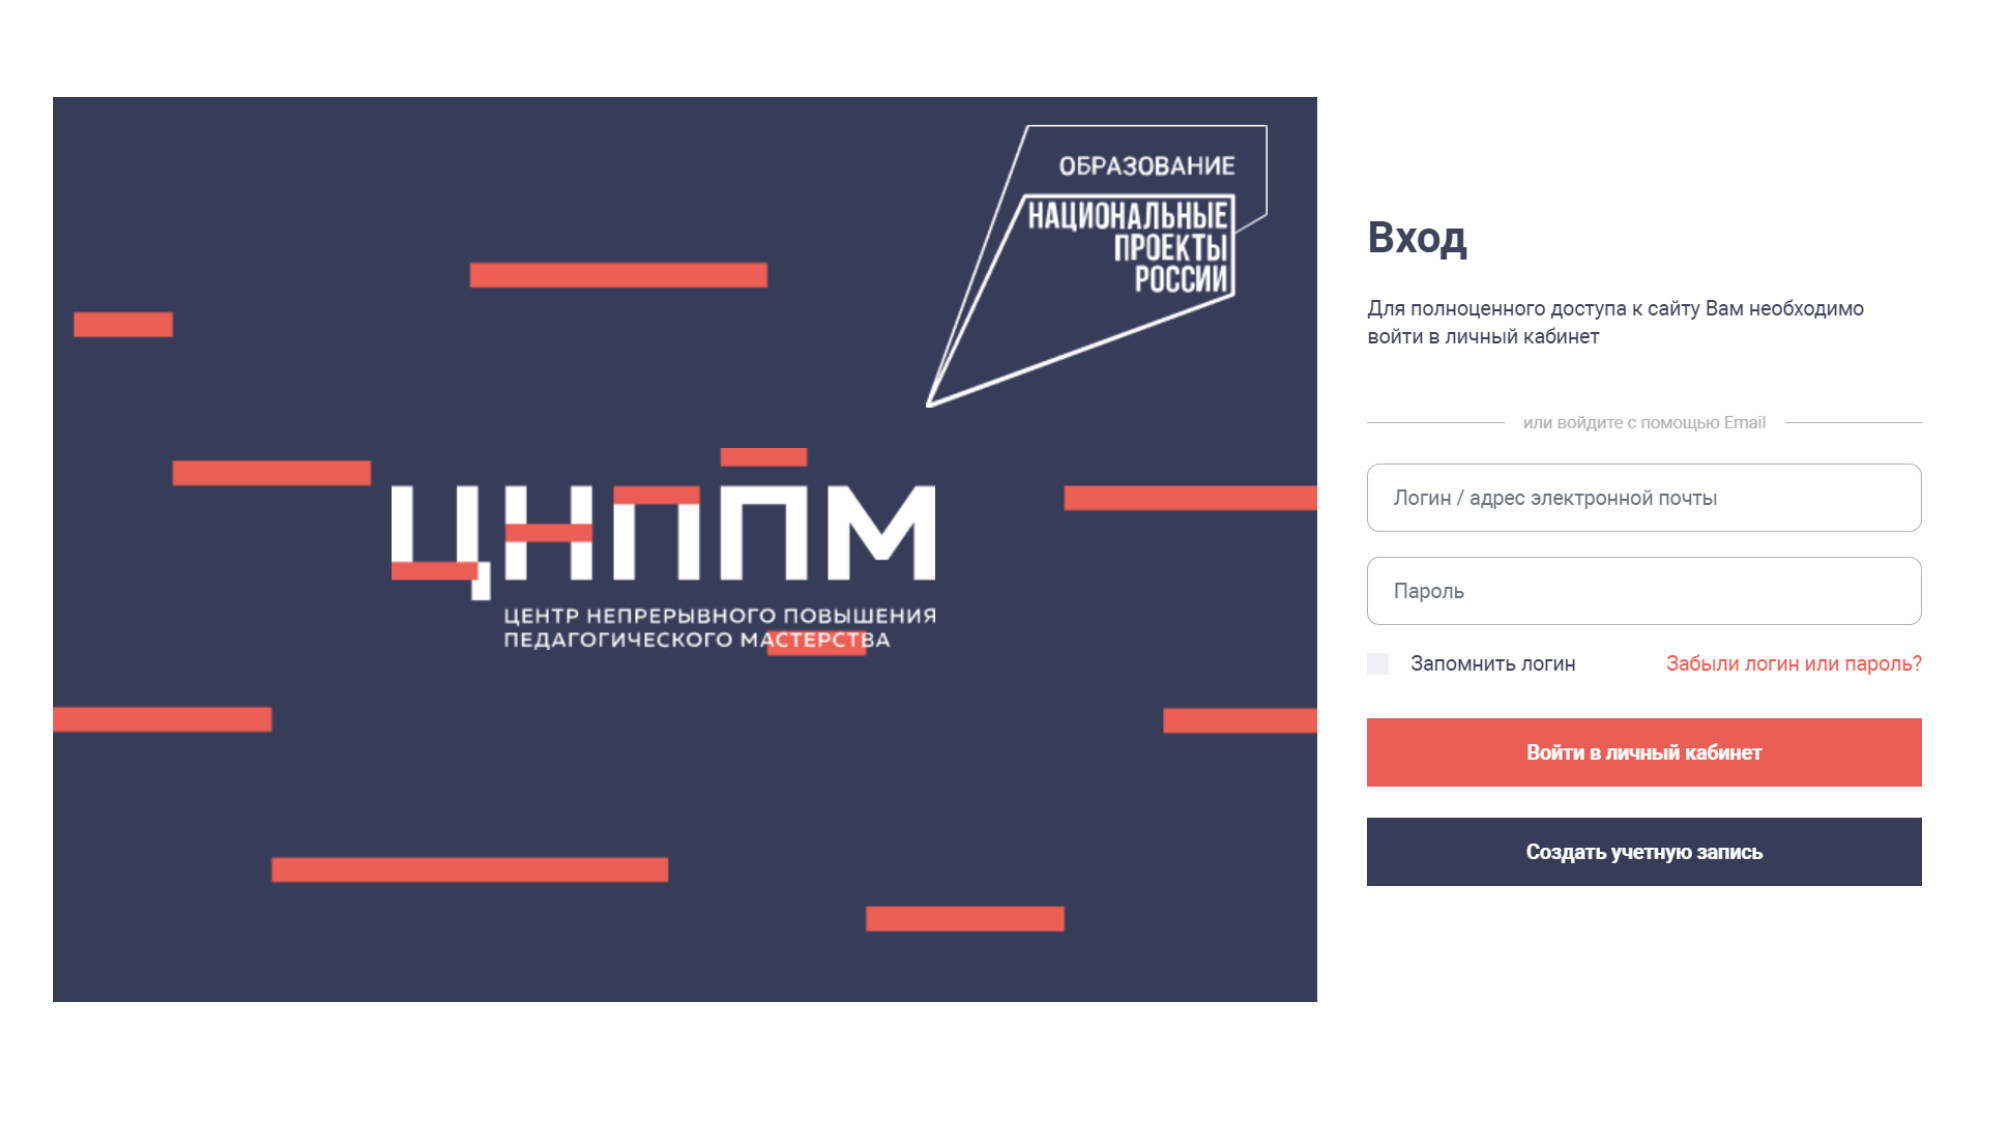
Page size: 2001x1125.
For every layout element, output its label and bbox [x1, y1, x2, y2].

picture [53, 96, 1951, 1002]
